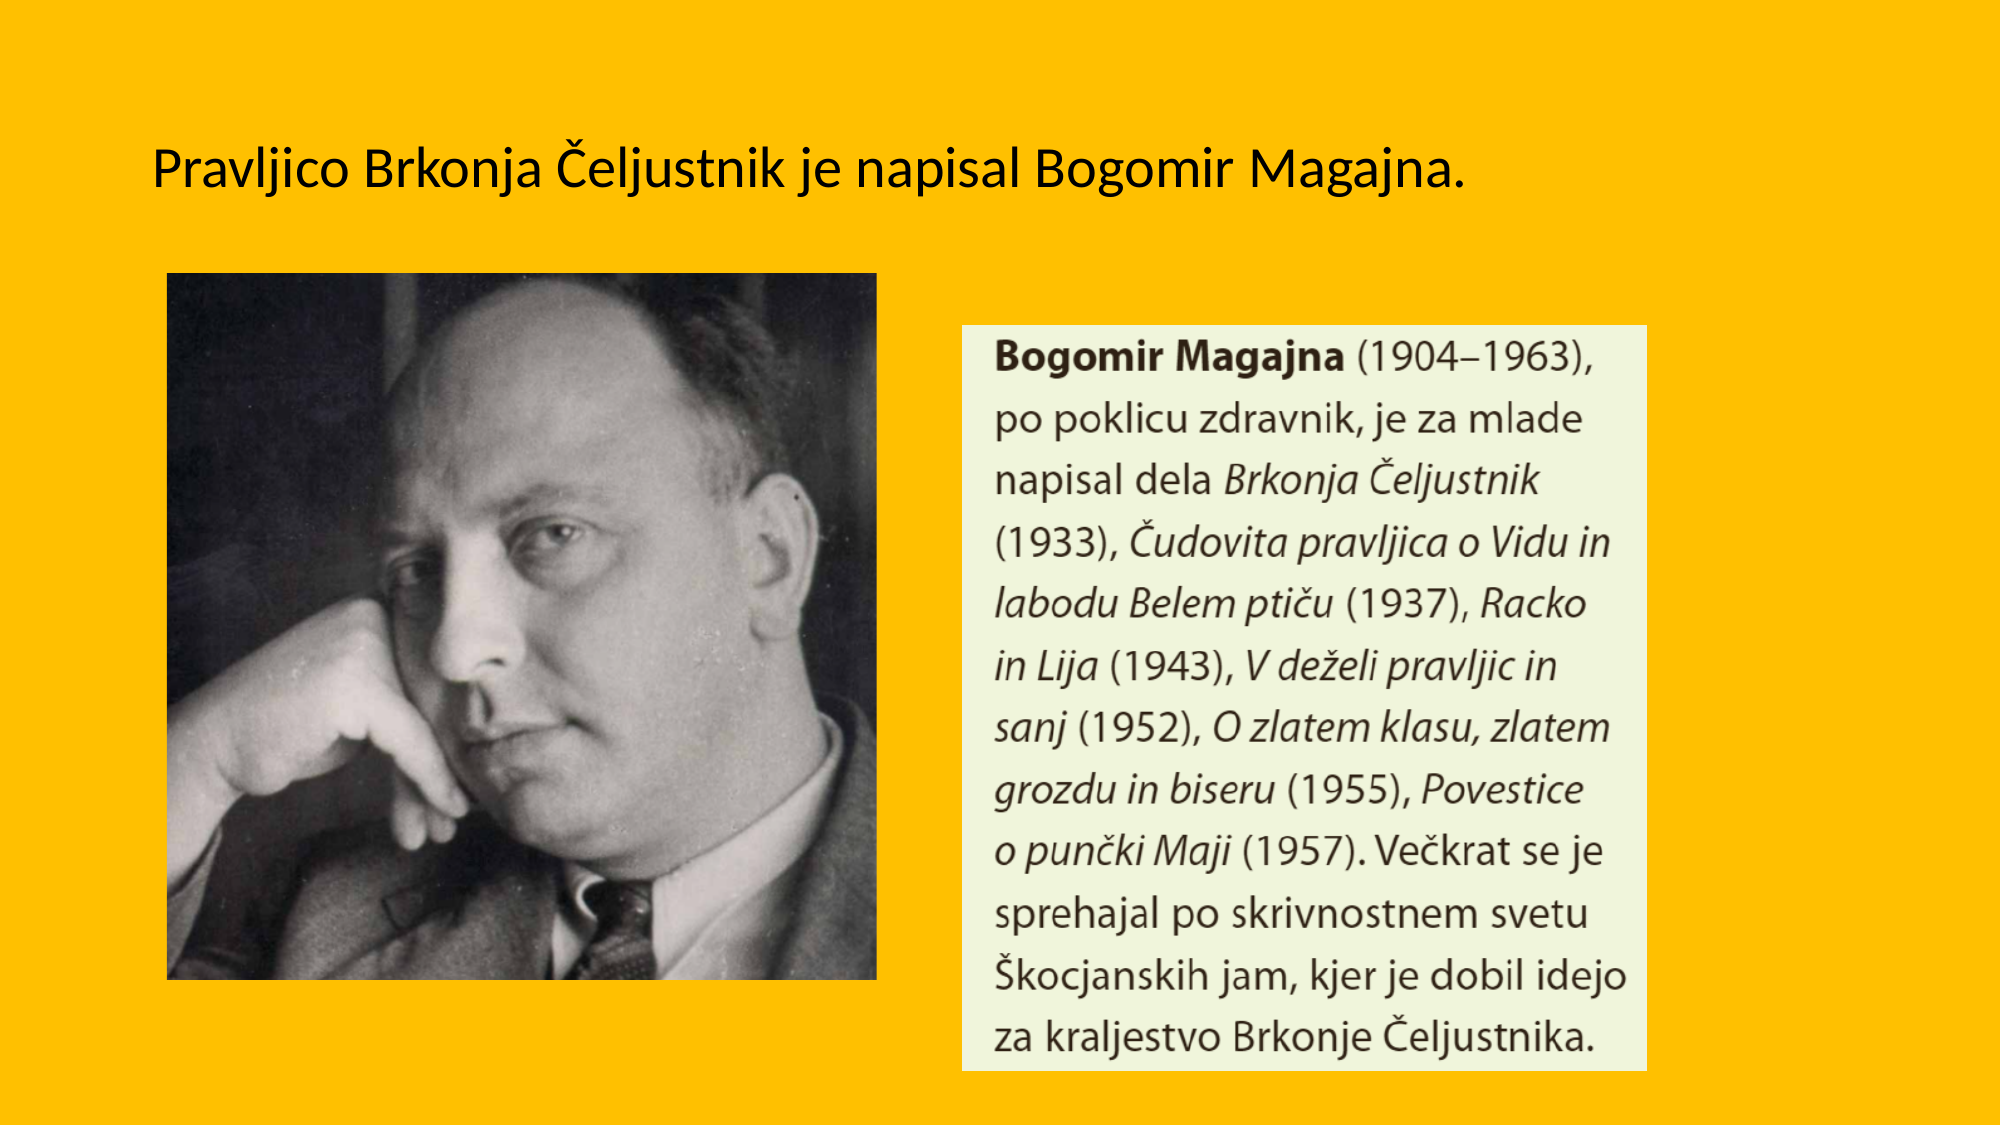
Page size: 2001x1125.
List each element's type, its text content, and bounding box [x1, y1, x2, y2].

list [166, 273, 877, 980]
picture [962, 325, 1647, 1071]
title Pravljico Brkonja Čeljustnik je napisal Bogomir Magajna. [137, 59, 1863, 278]
